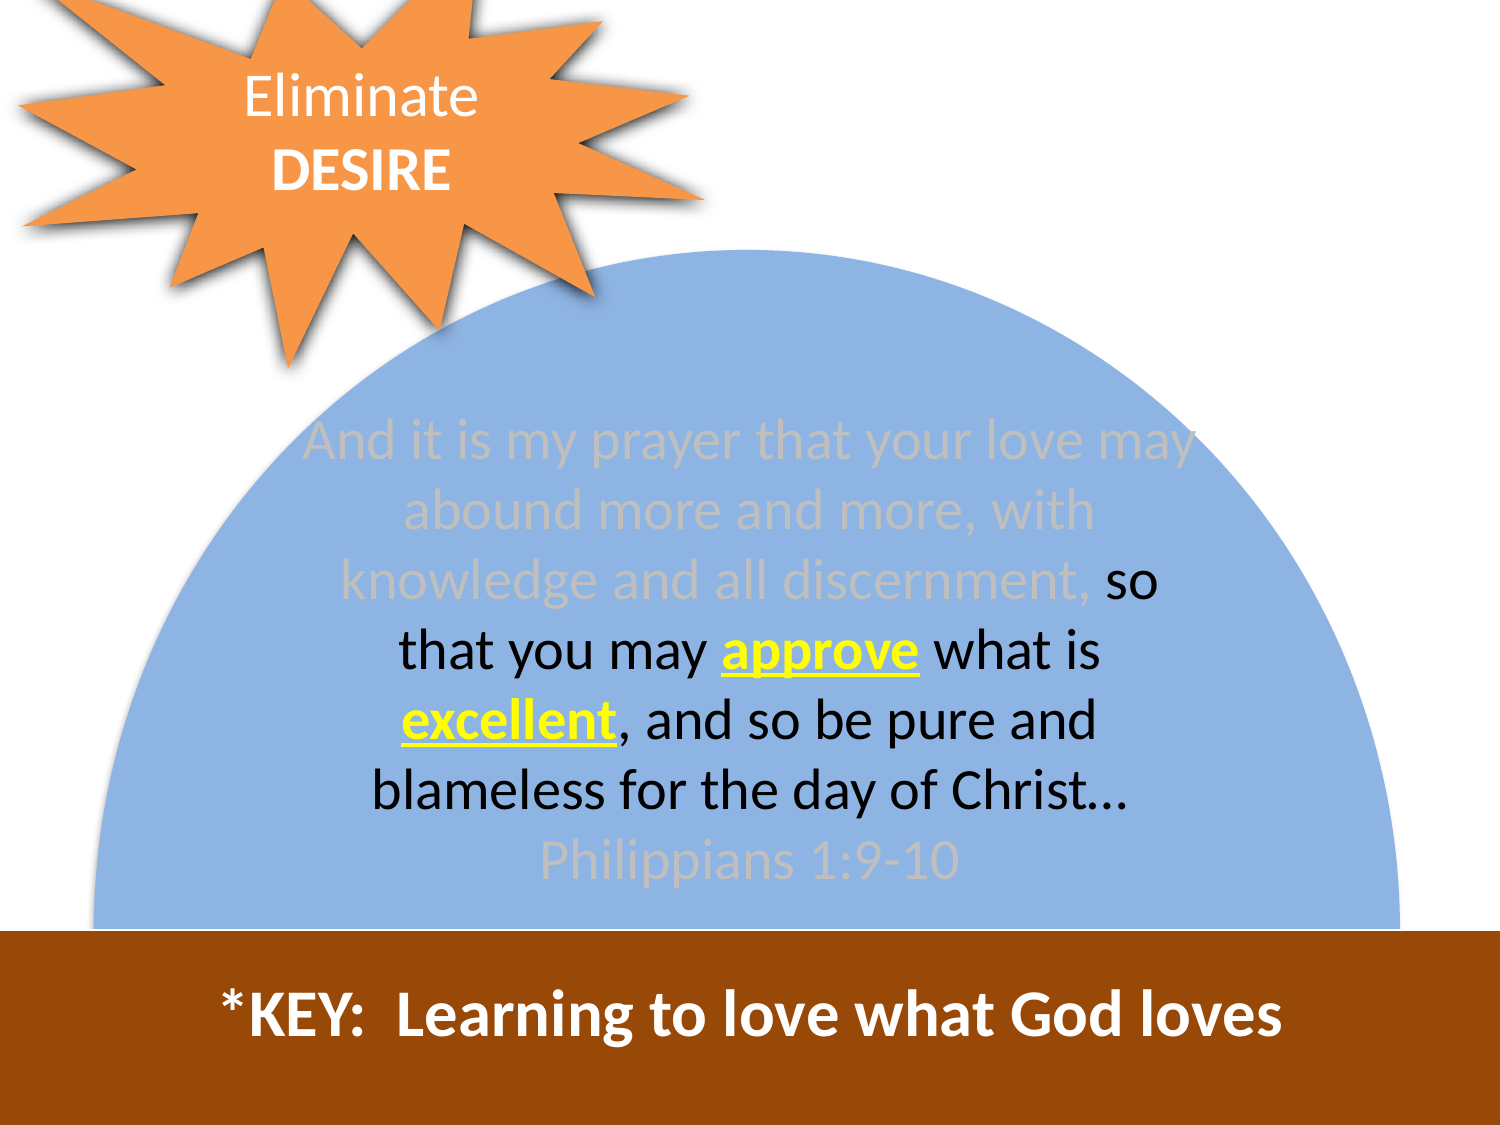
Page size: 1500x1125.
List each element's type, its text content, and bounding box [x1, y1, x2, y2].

text_box [0, 929, 1500, 1125]
text_box *KEY: Learning to love what God loves [200, 962, 1300, 1075]
text_box And it is my prayer that your love may abound more and more, with knowledge and all discernment, so that you may approve what is excellent, and so be pure and blameless for the day of Christ… Philippians 1:9-10 [287, 393, 1213, 826]
text_box [346, 249, 1148, 393]
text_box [17, 0, 706, 369]
text_box [93, 447, 1401, 929]
